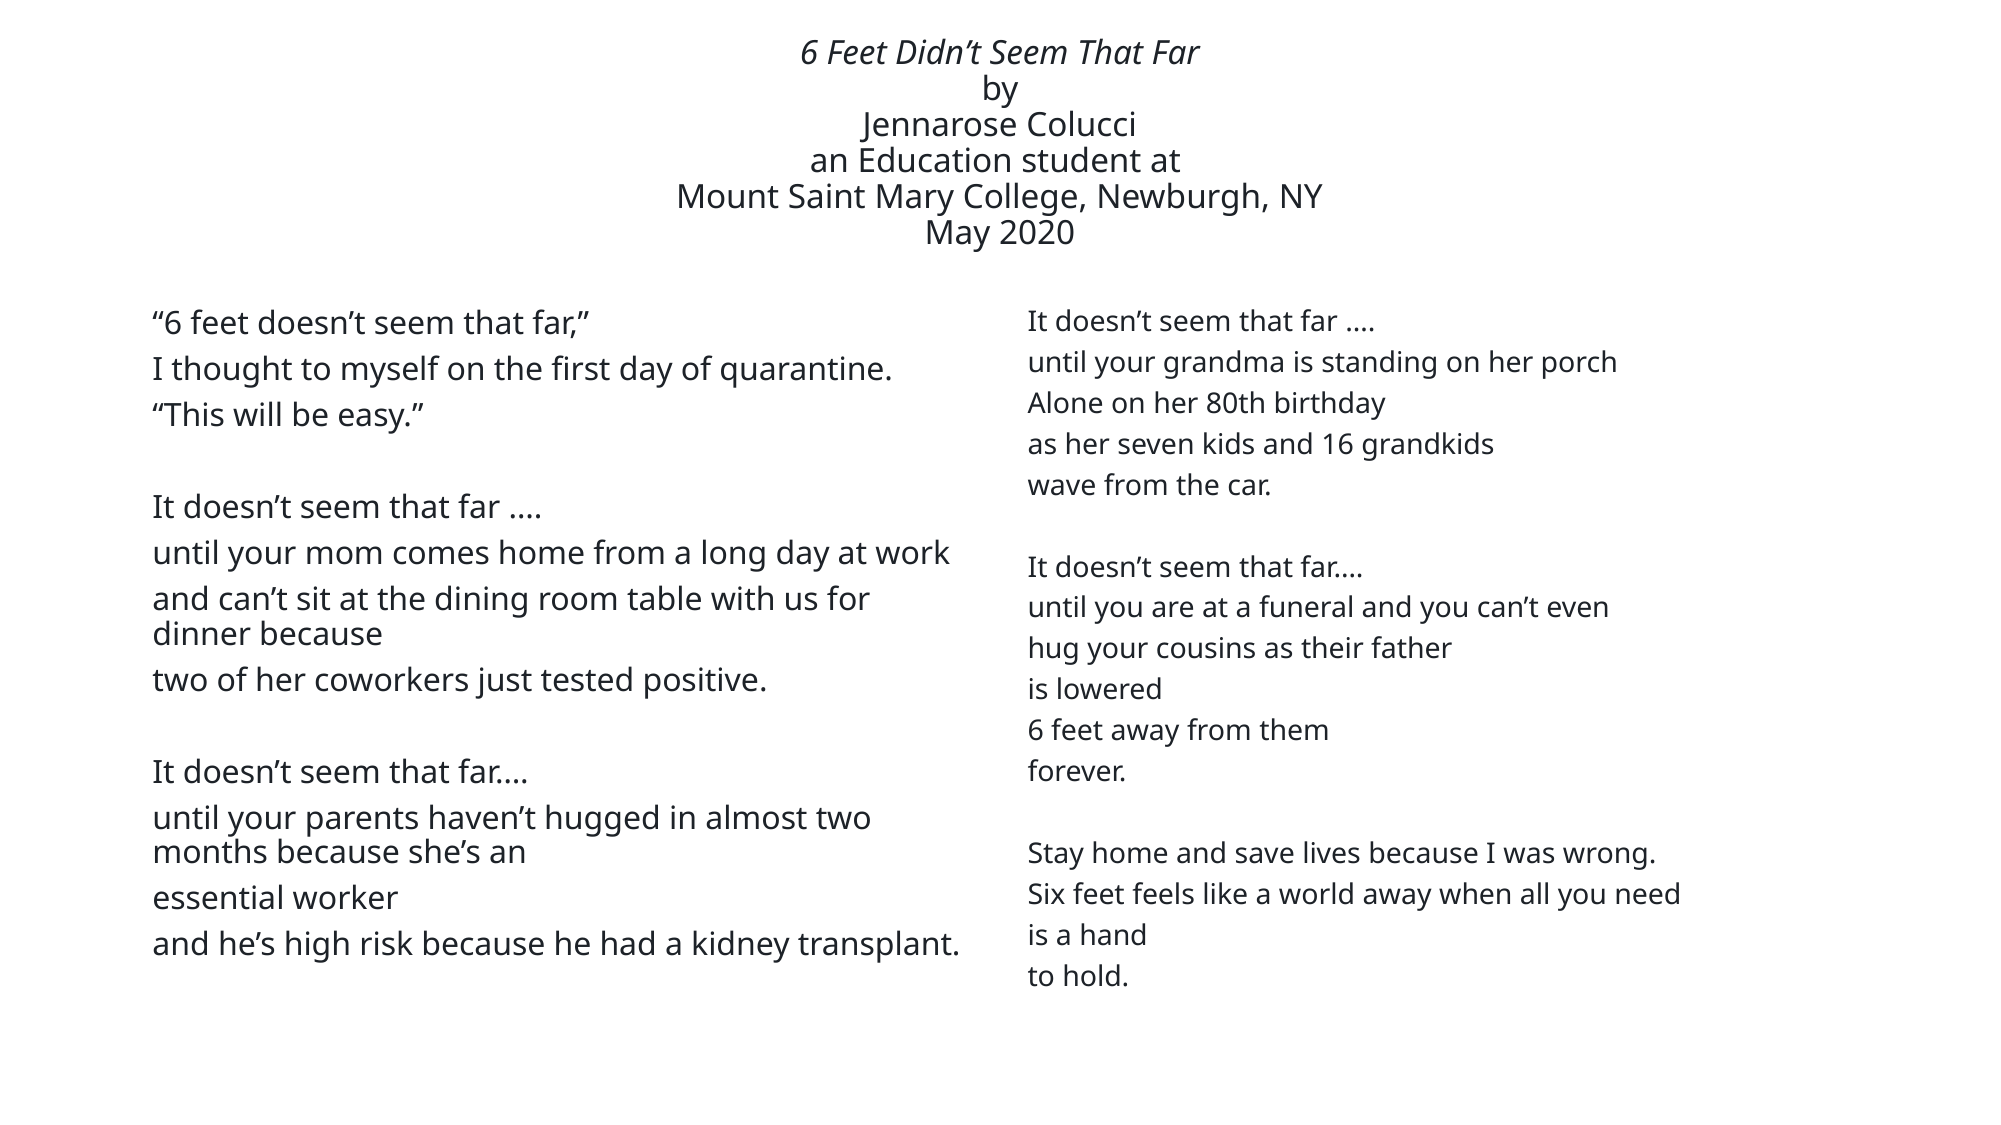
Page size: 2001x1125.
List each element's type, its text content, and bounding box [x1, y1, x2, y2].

list “6 feet doesn’t seem that far,” I thought to myself on the first day of quarantine. “This will be easy.” It doesn’t seem that far …. until your mom comes home from a long day at work and can’t sit at the dining room table with us for dinner because two of her coworkers just tested positive. It doesn’t seem that far…. until your parents haven’t hugged in almost two months because she’s an essential worker and he’s high risk because he had a kidney transplant. [137, 299, 988, 1014]
list It doesn’t seem that far …. until your grandma is standing on her porch Alone on her 80th birthday as her seven kids and 16 grandkids wave from the car. It doesn’t seem that far…. until you are at a funeral and you can’t even hug your cousins as their father is lowered 6 feet away from them forever. Stay home and save lives because I was wrong. Six feet feels like a world away when all you need is a hand to hold. [1012, 299, 1863, 1014]
title 6 Feet Didn’t Seem That Far by Jennarose Colucci an Education student at Mount Saint Mary College, Newburgh, NY May 2020 [137, 59, 1863, 278]
